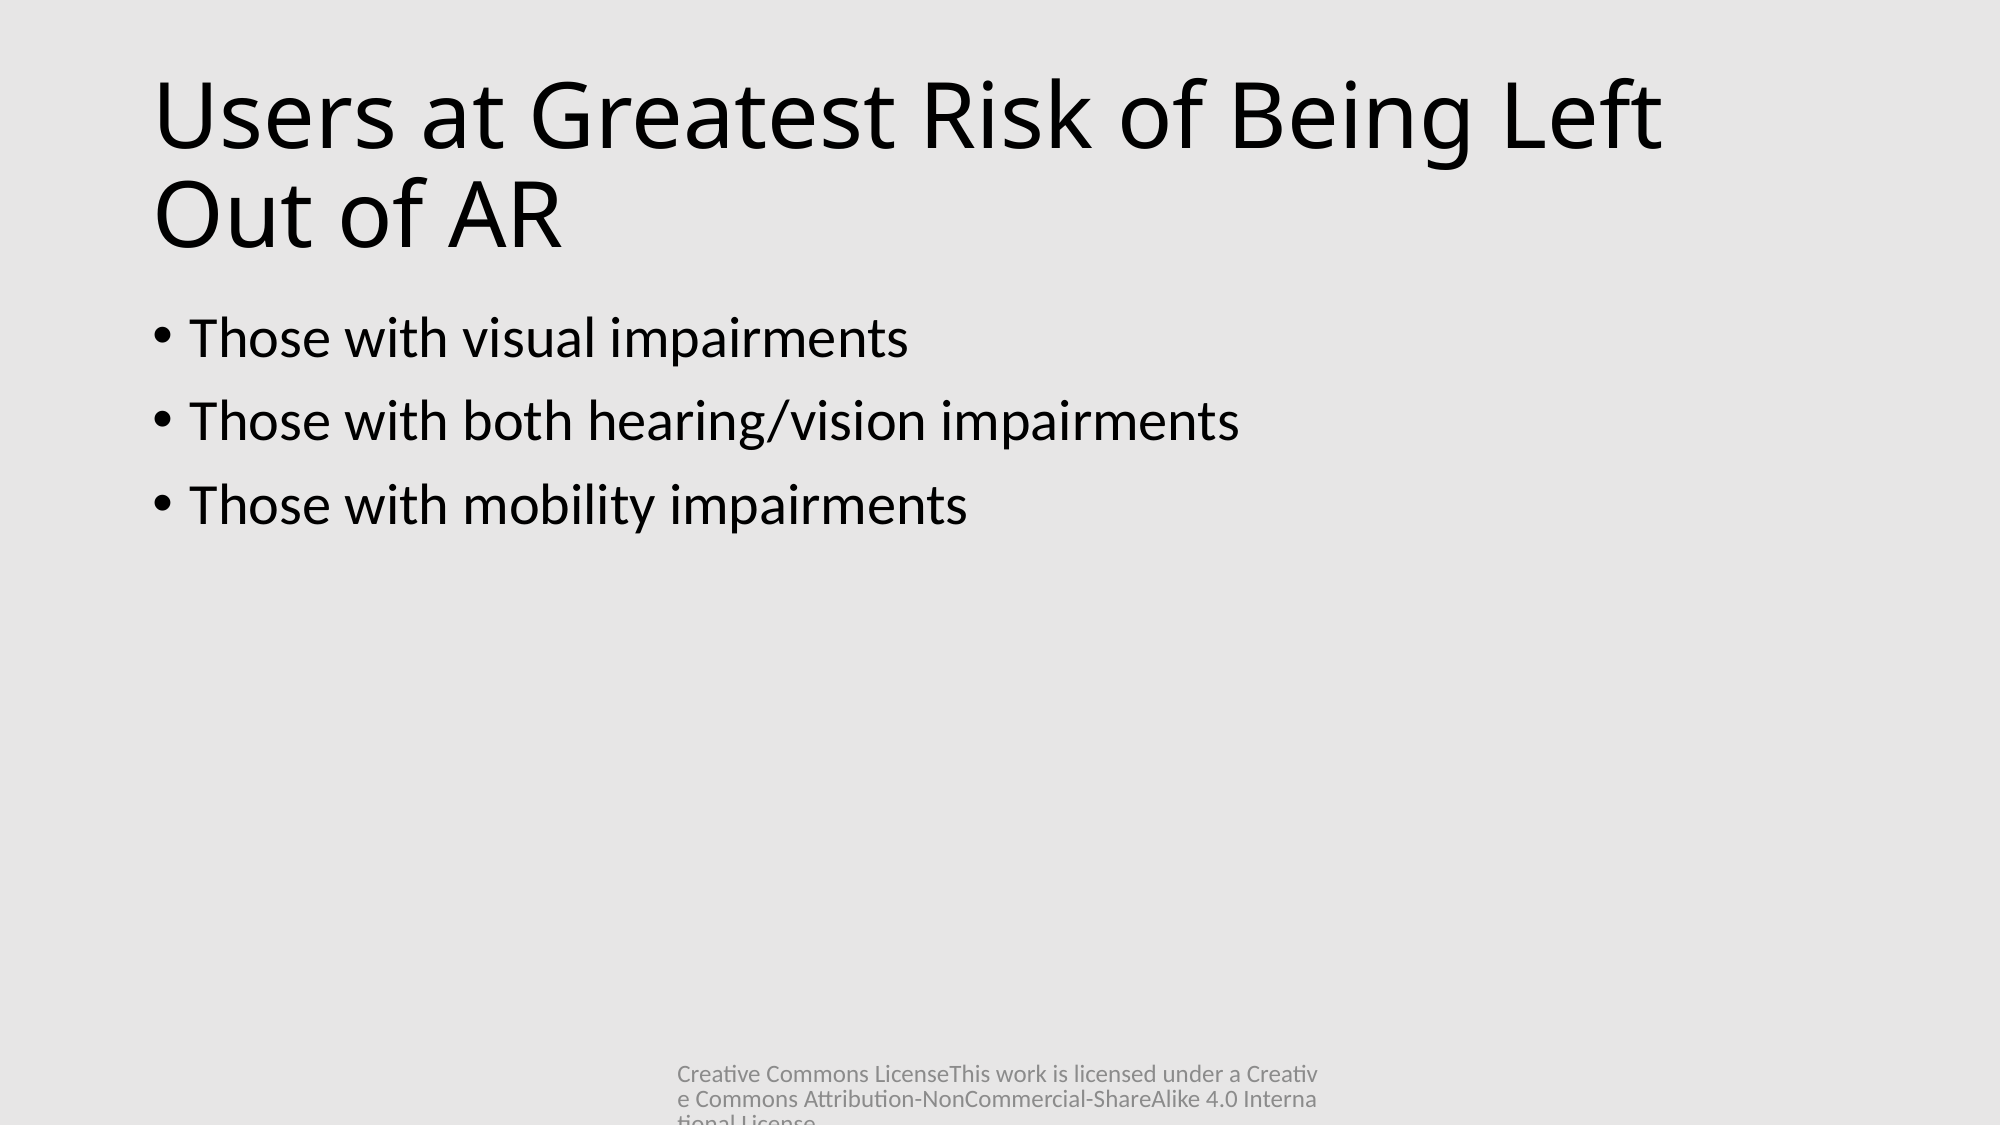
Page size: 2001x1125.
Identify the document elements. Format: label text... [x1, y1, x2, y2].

title Users at Greatest Risk of Being Left Out of AR [137, 59, 1863, 278]
footer Creative Commons License This work is licensed under a Creative Commons Attribution-NonCommercial-ShareAlike 4.0 International License [662, 1042, 1338, 1103]
list Those with visual impairments Those with both hearing/vision impairments Those with mobility impairments [137, 299, 1863, 1014]
